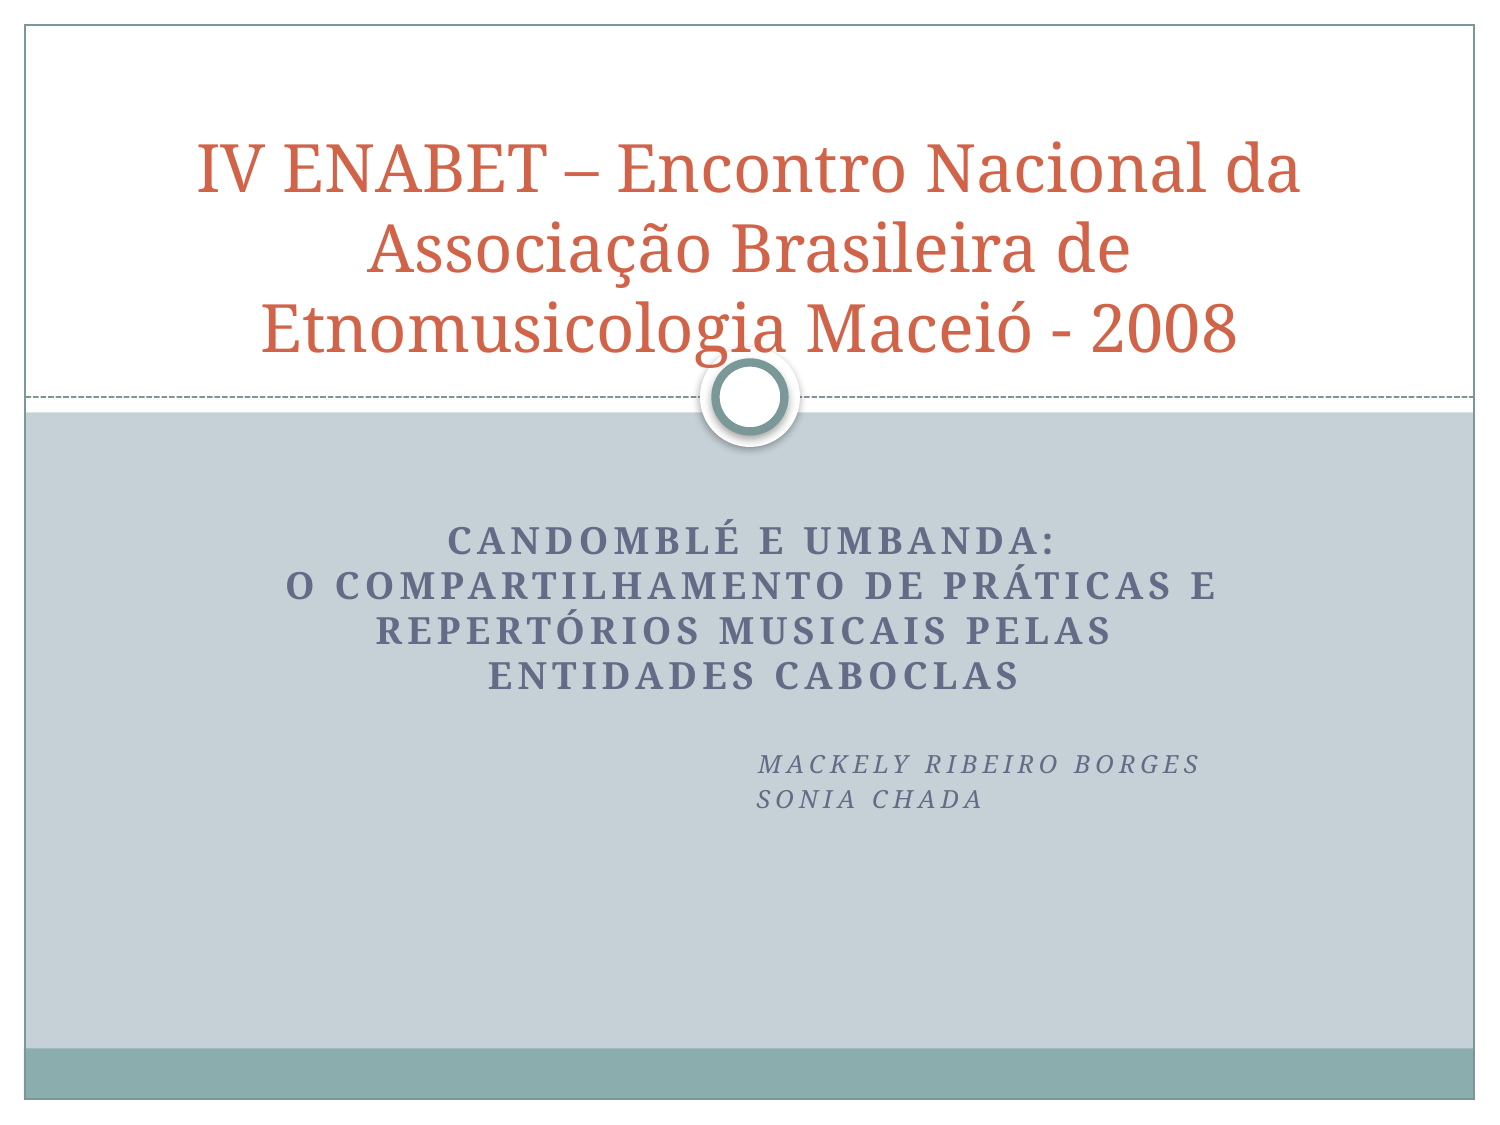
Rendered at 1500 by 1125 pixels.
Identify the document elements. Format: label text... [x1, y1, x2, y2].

title IV ENABET – Encontro Nacional da Associação Brasileira de Etnomusicologia Maceió - 2008 [112, 62, 1388, 374]
subtitle Candomblé e Umbanda: o compartilhamento de práticas e repertórios musicais pelas entidades caboclas Mackely Ribeiro Borges Sonia Chada [225, 462, 1282, 882]
